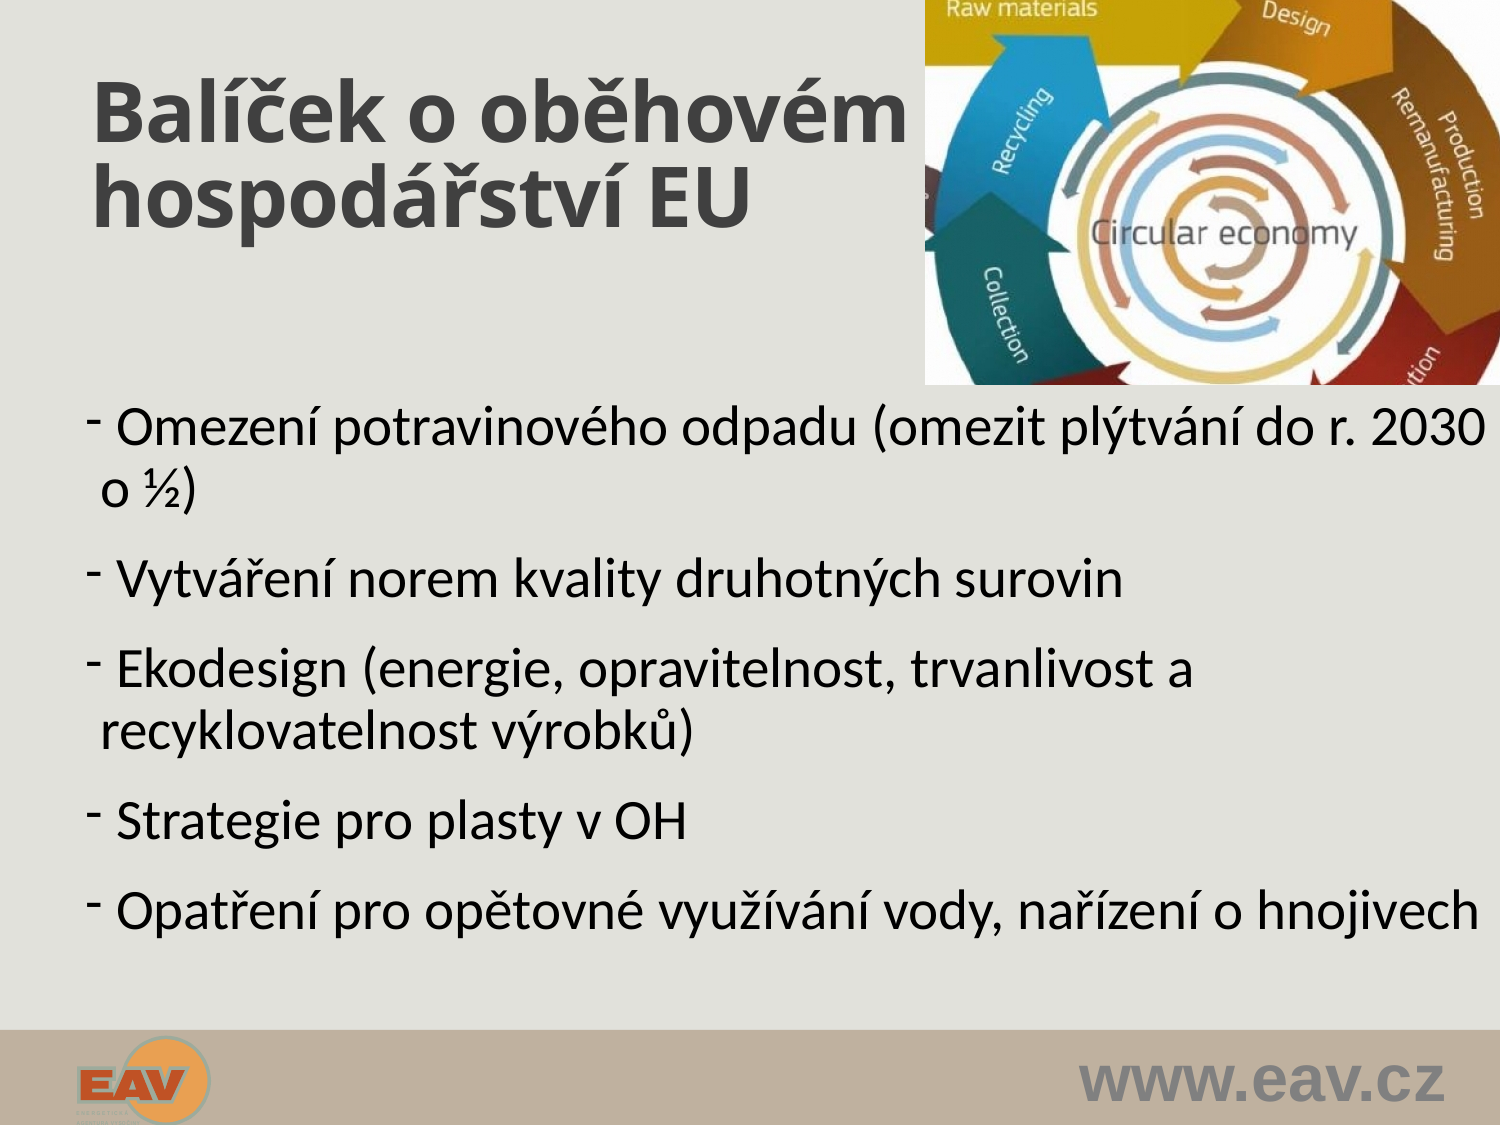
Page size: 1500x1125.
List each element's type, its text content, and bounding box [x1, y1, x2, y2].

title Balíček o oběhovém hospodářství EU [75, 65, 921, 253]
text_box [0, 1029, 1500, 1125]
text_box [74, 1033, 213, 1125]
picture [924, 0, 1500, 386]
text_box www.eav.cz [1064, 1027, 1462, 1123]
list Omezení potravinového odpadu (omezit plýtvání do r. 2030 o ½) Vytváření norem kvality druhotných surovin Ekodesign (energie, opravitelnost, trvanlivost a recyklovatelnost výrobků) Strategie pro plasty v OH Opatření pro opětovné využívání vody, nařízení o hnojivech [85, 389, 1500, 1005]
